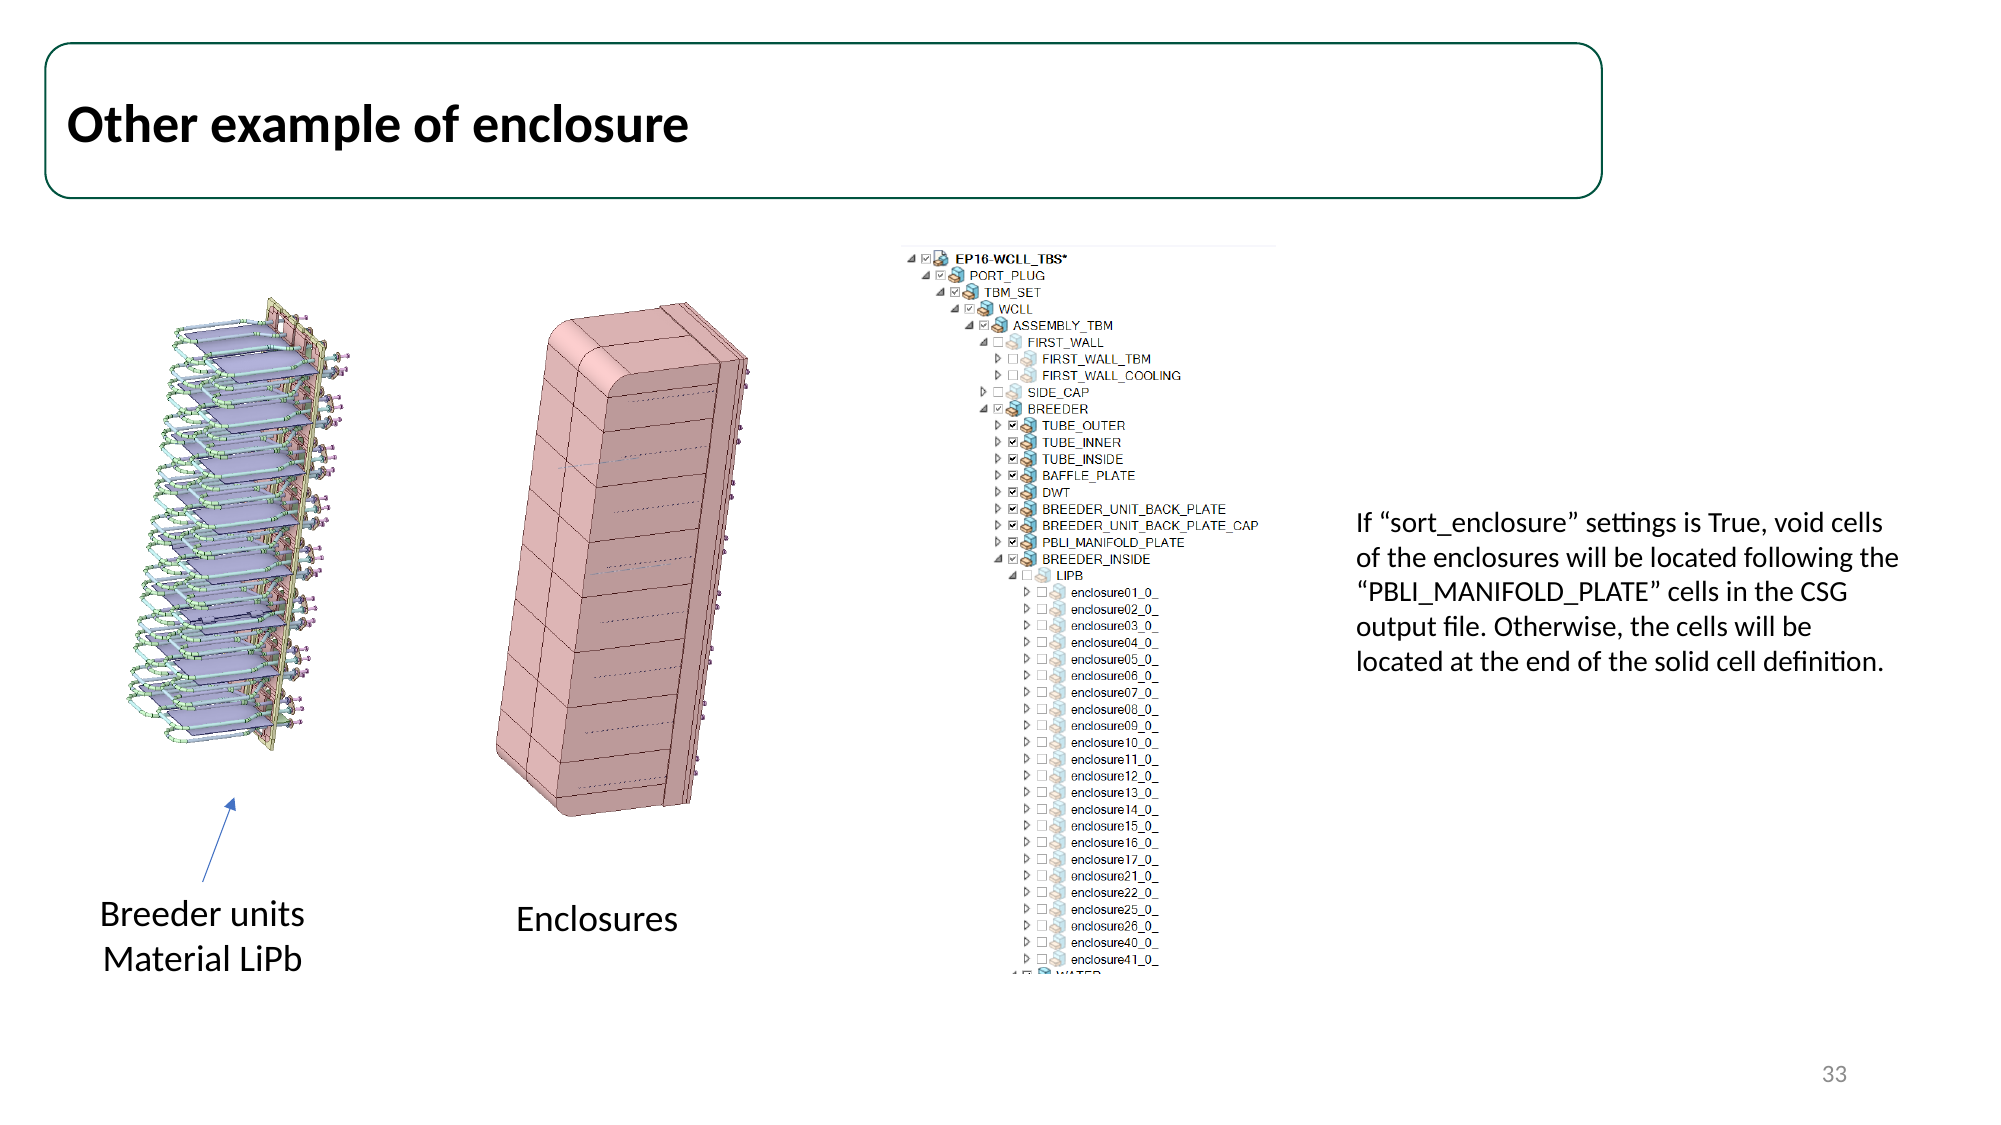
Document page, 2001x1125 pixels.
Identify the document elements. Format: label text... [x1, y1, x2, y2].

slide_number 33 [1412, 1042, 1863, 1103]
text_box Breeder units Material LiPb [84, 881, 321, 987]
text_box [202, 797, 235, 882]
text_box If “sort_enclosure” settings is True, void cells of the enclosures will be located following the “PBLI_MANIFOLD_PLATE” cells in the CSG output file. Otherwise, the cells will be located at the end of the solid cell definition. [1341, 495, 1921, 685]
picture [901, 245, 1276, 974]
text_box Other example of enclosure [44, 42, 1603, 200]
picture [469, 276, 812, 887]
picture [89, 288, 380, 798]
text_box Enclosures [501, 887, 694, 946]
